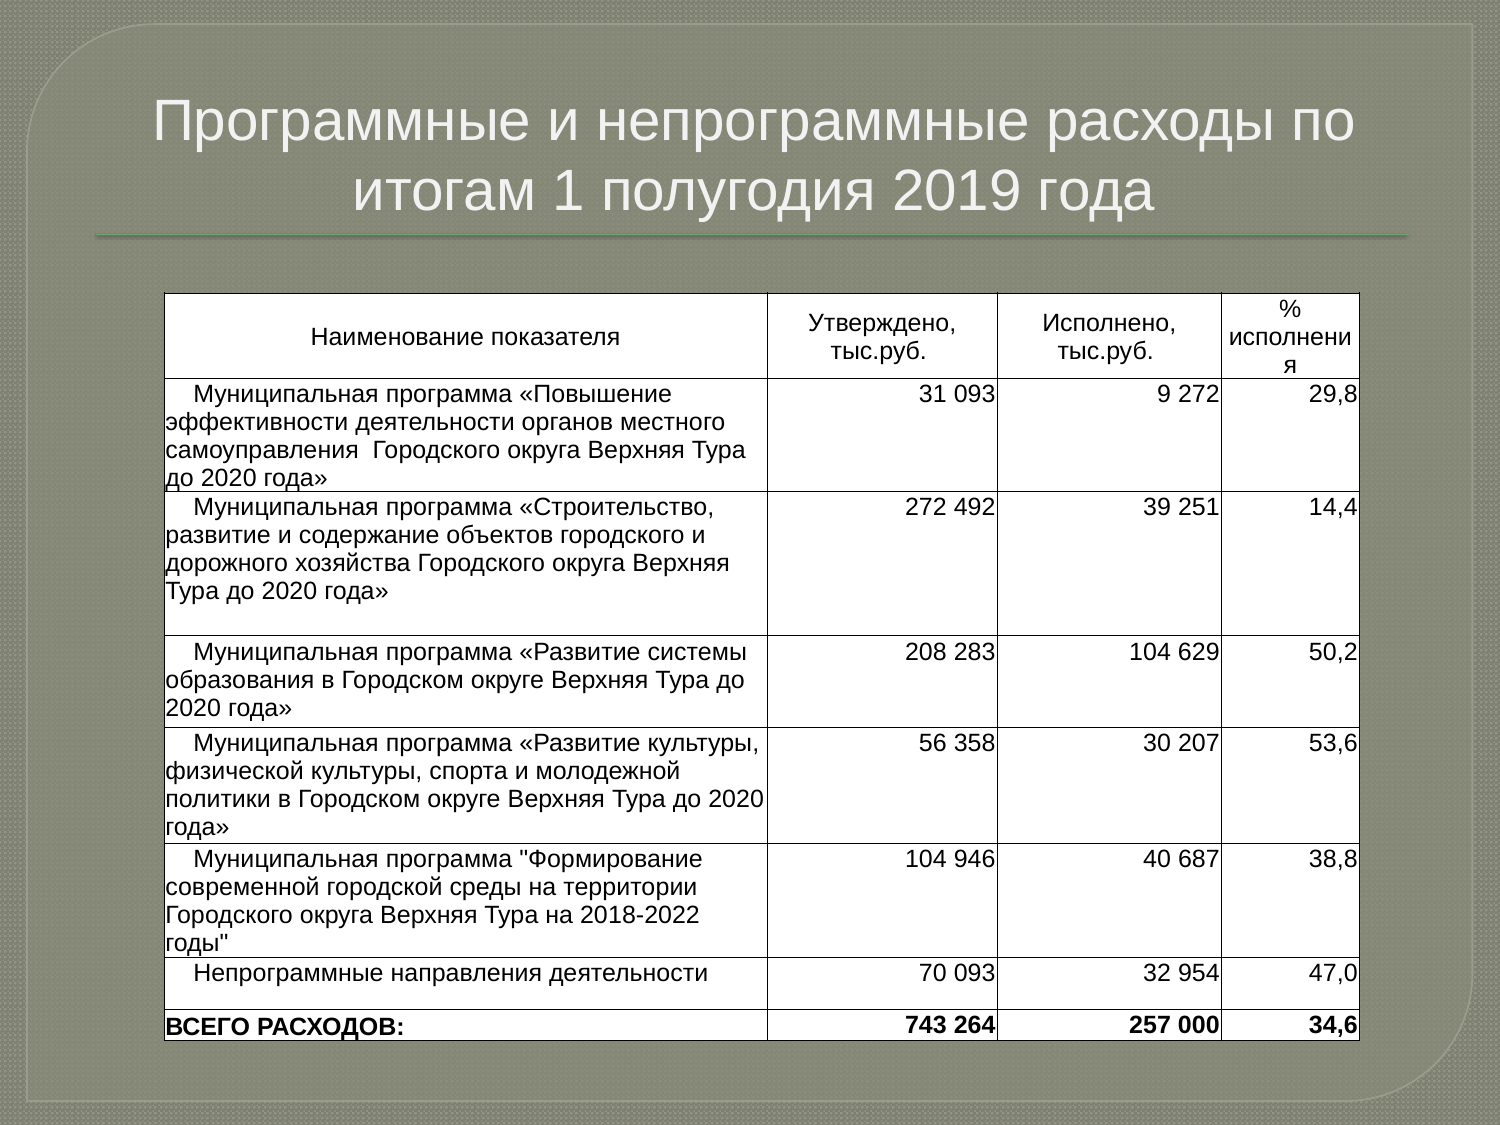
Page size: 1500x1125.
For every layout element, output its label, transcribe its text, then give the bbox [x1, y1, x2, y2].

table_cell 50,2 [1222, 636, 1359, 727]
table_cell 208 283 [768, 636, 997, 727]
table_cell 29,8 [1222, 379, 1359, 491]
table_cell 47,0 [1222, 958, 1359, 1009]
table_cell Непрограммные направления деятельности [165, 958, 767, 1009]
table_cell 30 207 [998, 728, 1221, 843]
table_cell Муниципальная программа "Формирование современной городской среды на территории Городского округа Верхняя Тура на 2018-2022 годы" [165, 844, 767, 957]
table_header % исполнения [1222, 294, 1359, 378]
table_cell 272 492 [768, 492, 997, 635]
table_cell ВСЕГО РАСХОДОВ: [165, 1010, 767, 1040]
table_cell 104 946 [768, 844, 997, 957]
table_header Наименование показателя [165, 294, 767, 378]
table_header Утверждено, тыс.руб. [768, 294, 997, 378]
table_cell 257 000 [998, 1010, 1221, 1040]
table_cell 34,6 [1222, 1010, 1359, 1040]
table_cell 32 954 [998, 958, 1221, 1009]
table_cell Муниципальная программа «Повышение эффективности деятельности органов местного самоуправления Городского округа Верхняя Тура до 2020 года» [165, 379, 767, 491]
table_cell Муниципальная программа «Развитие системы образования в Городском округе Верхняя Тура до 2020 года» [165, 636, 767, 727]
title Программные и непрограммные расходы по итогам 1 полугодия 2019 года [75, 41, 1425, 229]
table_cell 70 093 [768, 958, 997, 1009]
table_cell 9 272 [998, 379, 1221, 491]
table_cell 38,8 [1222, 844, 1359, 957]
table_cell 40 687 [998, 844, 1221, 957]
table_cell 104 629 [998, 636, 1221, 727]
table_cell 53,6 [1222, 728, 1359, 843]
table_cell 743 264 [768, 1010, 997, 1040]
table_header Исполнено, тыс.руб. [998, 294, 1221, 378]
table_cell 14,4 [1222, 492, 1359, 635]
table_cell Муниципальная программа «Строительство, развитие и содержание объектов городского и дорожного хозяйства Городского округа Верхняя Тура до 2020 года» [165, 492, 767, 635]
table_cell 39 251 [998, 492, 1221, 635]
table_cell Муниципальная программа «Развитие культуры, физической культуры, спорта и молодежной политики в Городском округе Верхняя Тура до 2020 года» [165, 728, 767, 843]
table_cell 31 093 [768, 379, 997, 491]
table_cell 56 358 [768, 728, 997, 843]
